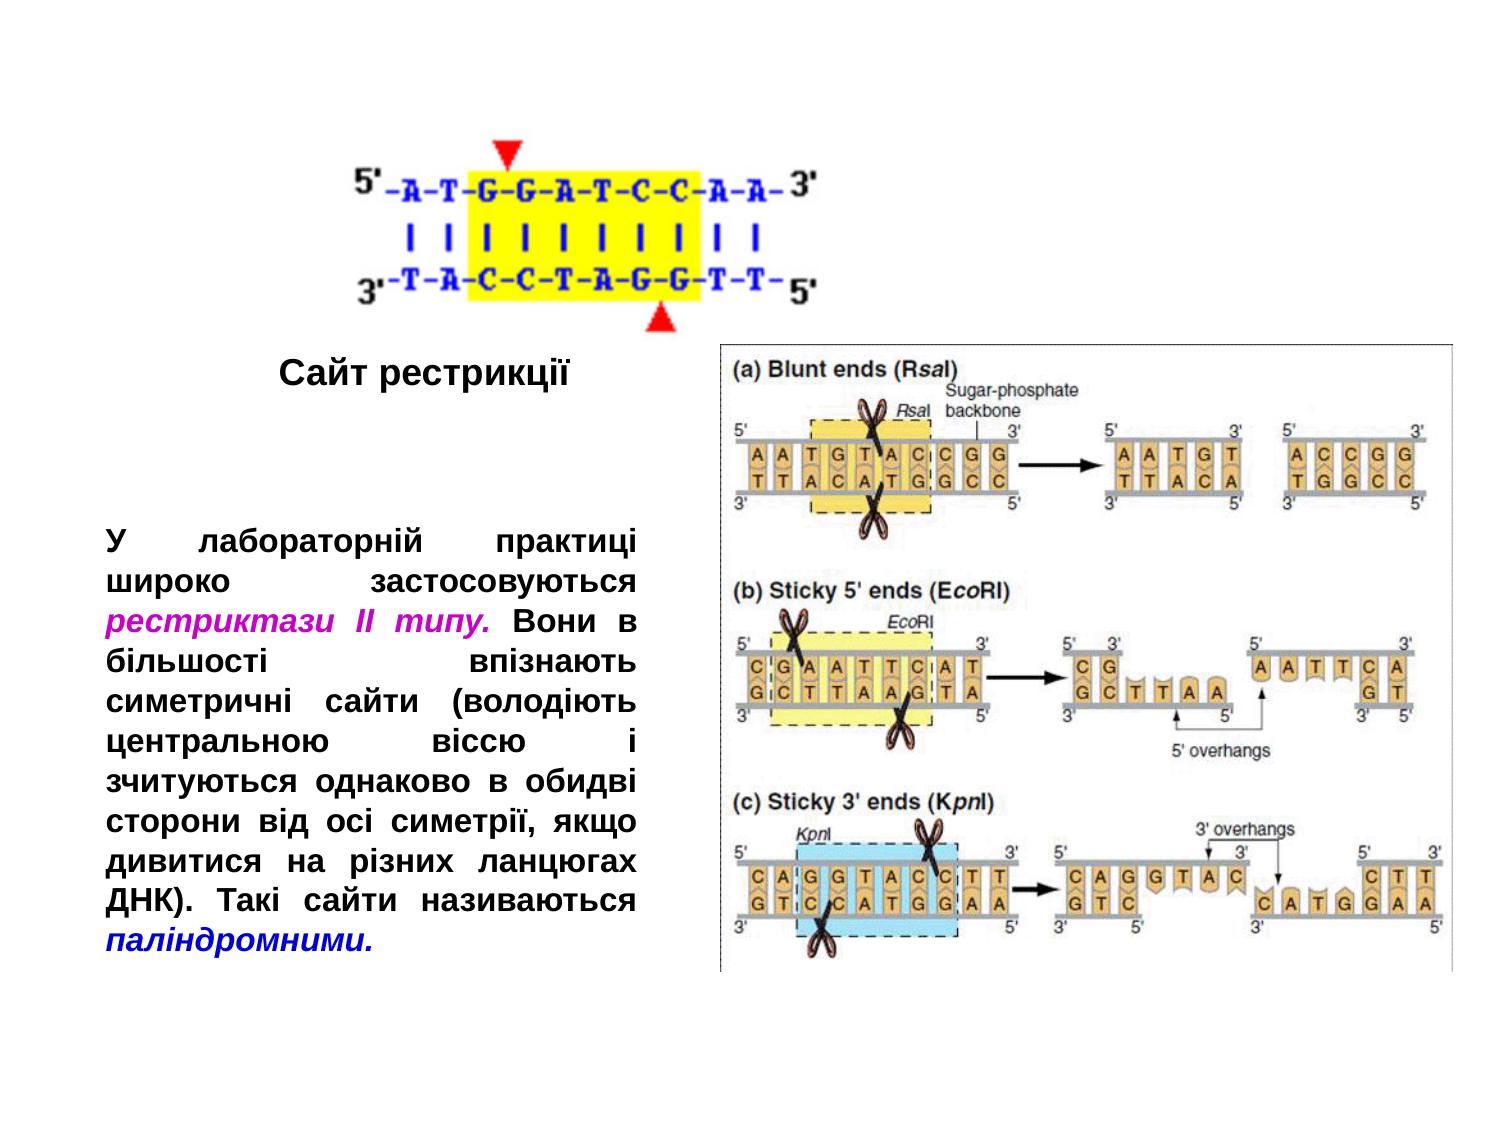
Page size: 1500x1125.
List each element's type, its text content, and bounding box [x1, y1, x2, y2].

picture [331, 129, 838, 341]
text_box У лабораторній практиці широко застосовуються рестриктази II типу. Вони в більшості впізнають симетричні сайти (володіють центральною віссю і зчитуються однаково в обидві сторони від осі симетрії, якщо дивитися на різних ланцюгах ДНК). Такі сайти називаються паліндромними. [90, 511, 653, 966]
picture [720, 344, 1453, 972]
text_box Сайт рестрикції [263, 340, 585, 401]
